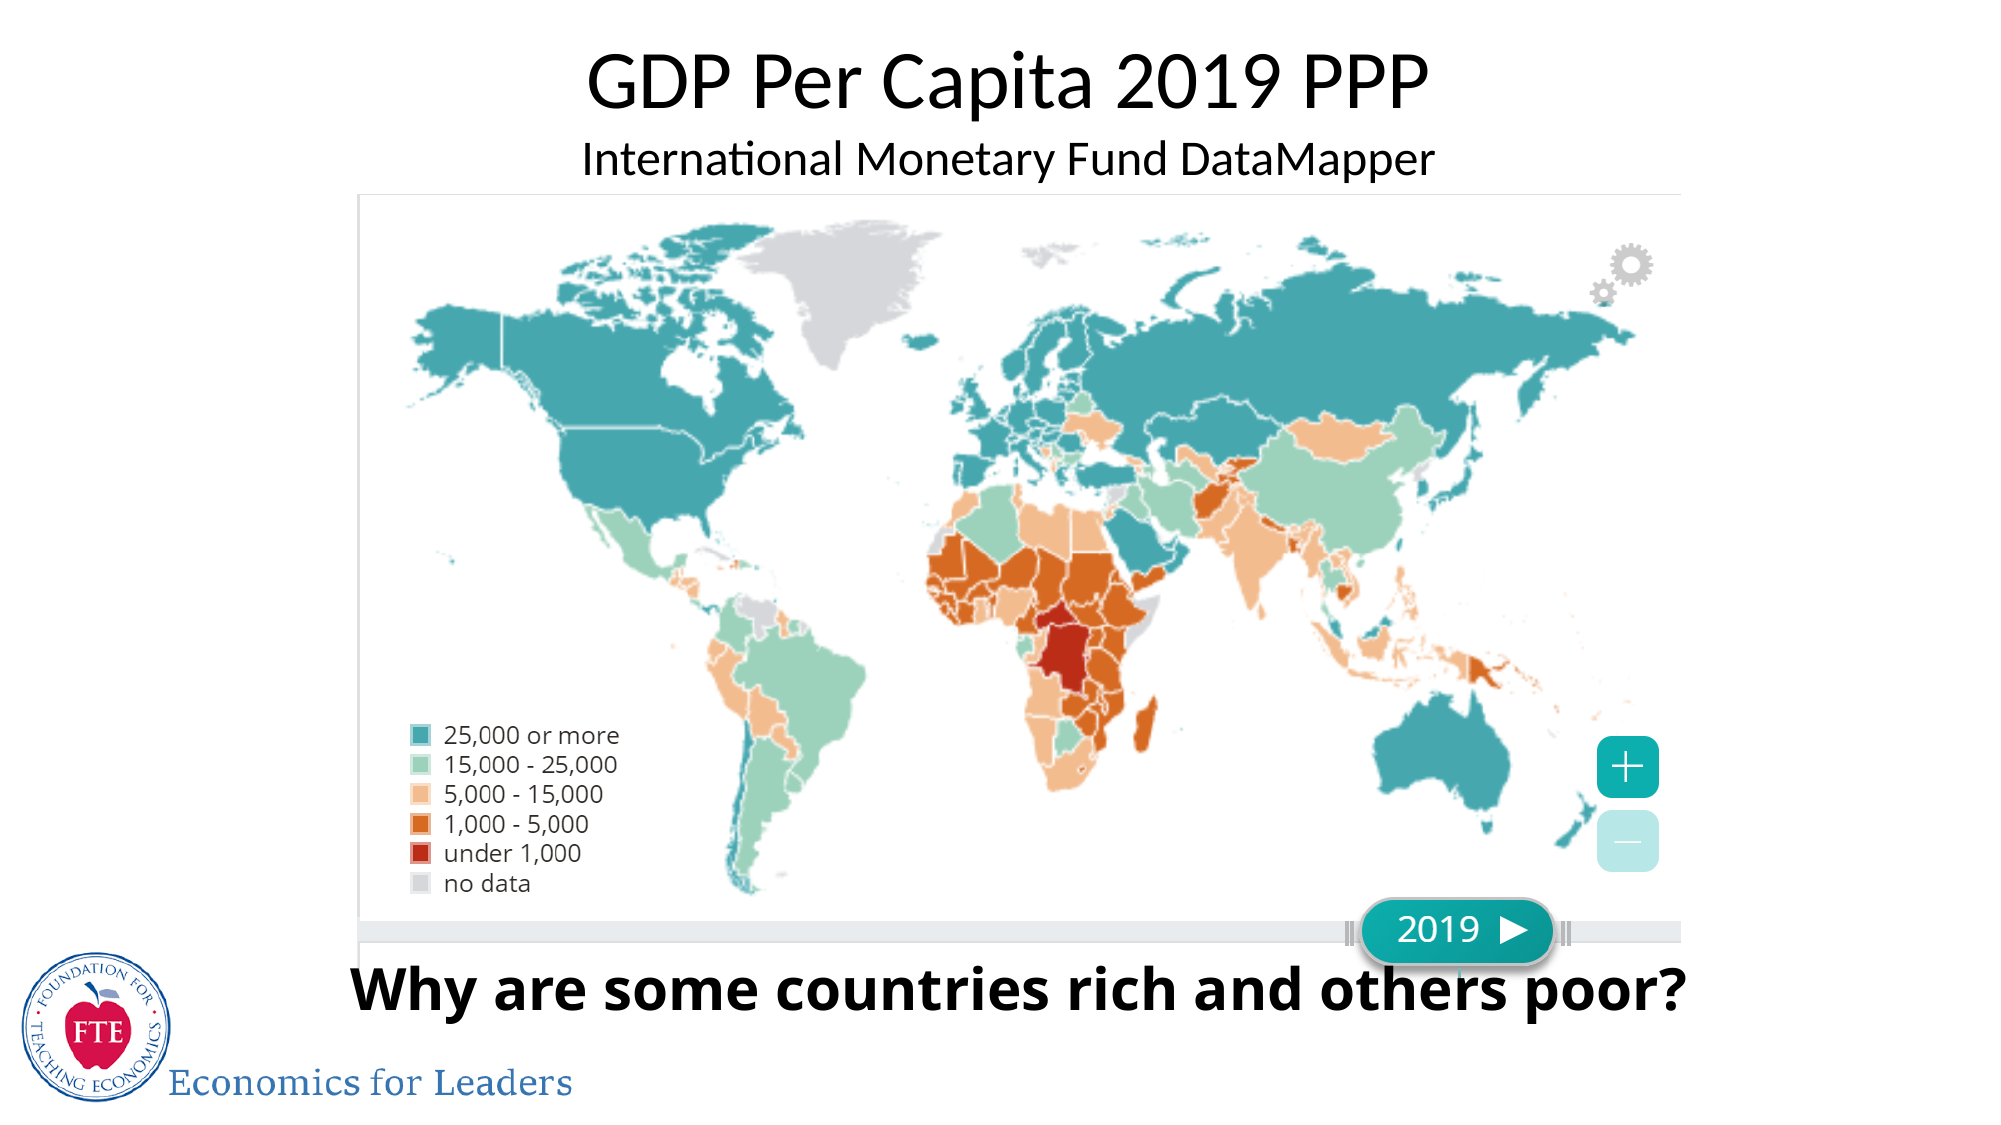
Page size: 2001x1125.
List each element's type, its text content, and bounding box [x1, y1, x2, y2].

text_box GDP Per Capita 2019 PPP International Monetary Fund DataMapper [63, 18, 1954, 193]
text_box Why are some countries rich and others poor? [174, 944, 1863, 1030]
picture [15, 946, 579, 1105]
picture [357, 194, 1681, 986]
